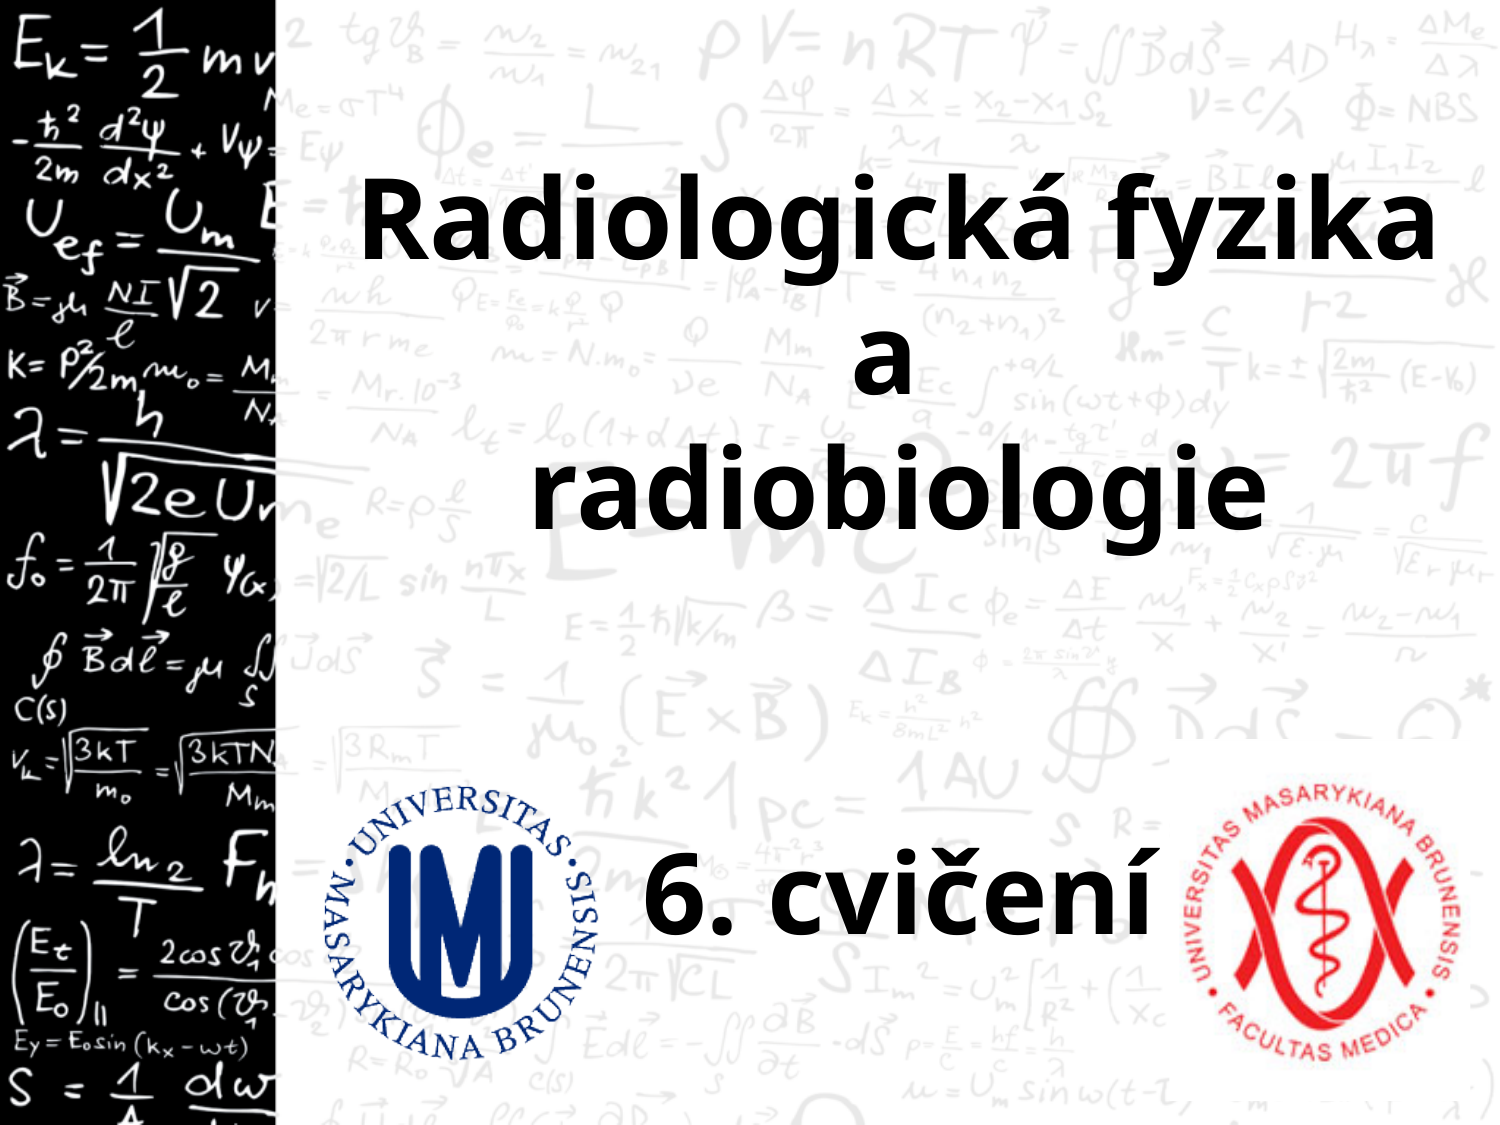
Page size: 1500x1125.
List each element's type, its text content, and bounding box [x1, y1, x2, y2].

picture [0, 0, 1500, 1125]
title Radiologická fyzika a radiobiologie 6. cvičení [336, 125, 1462, 965]
